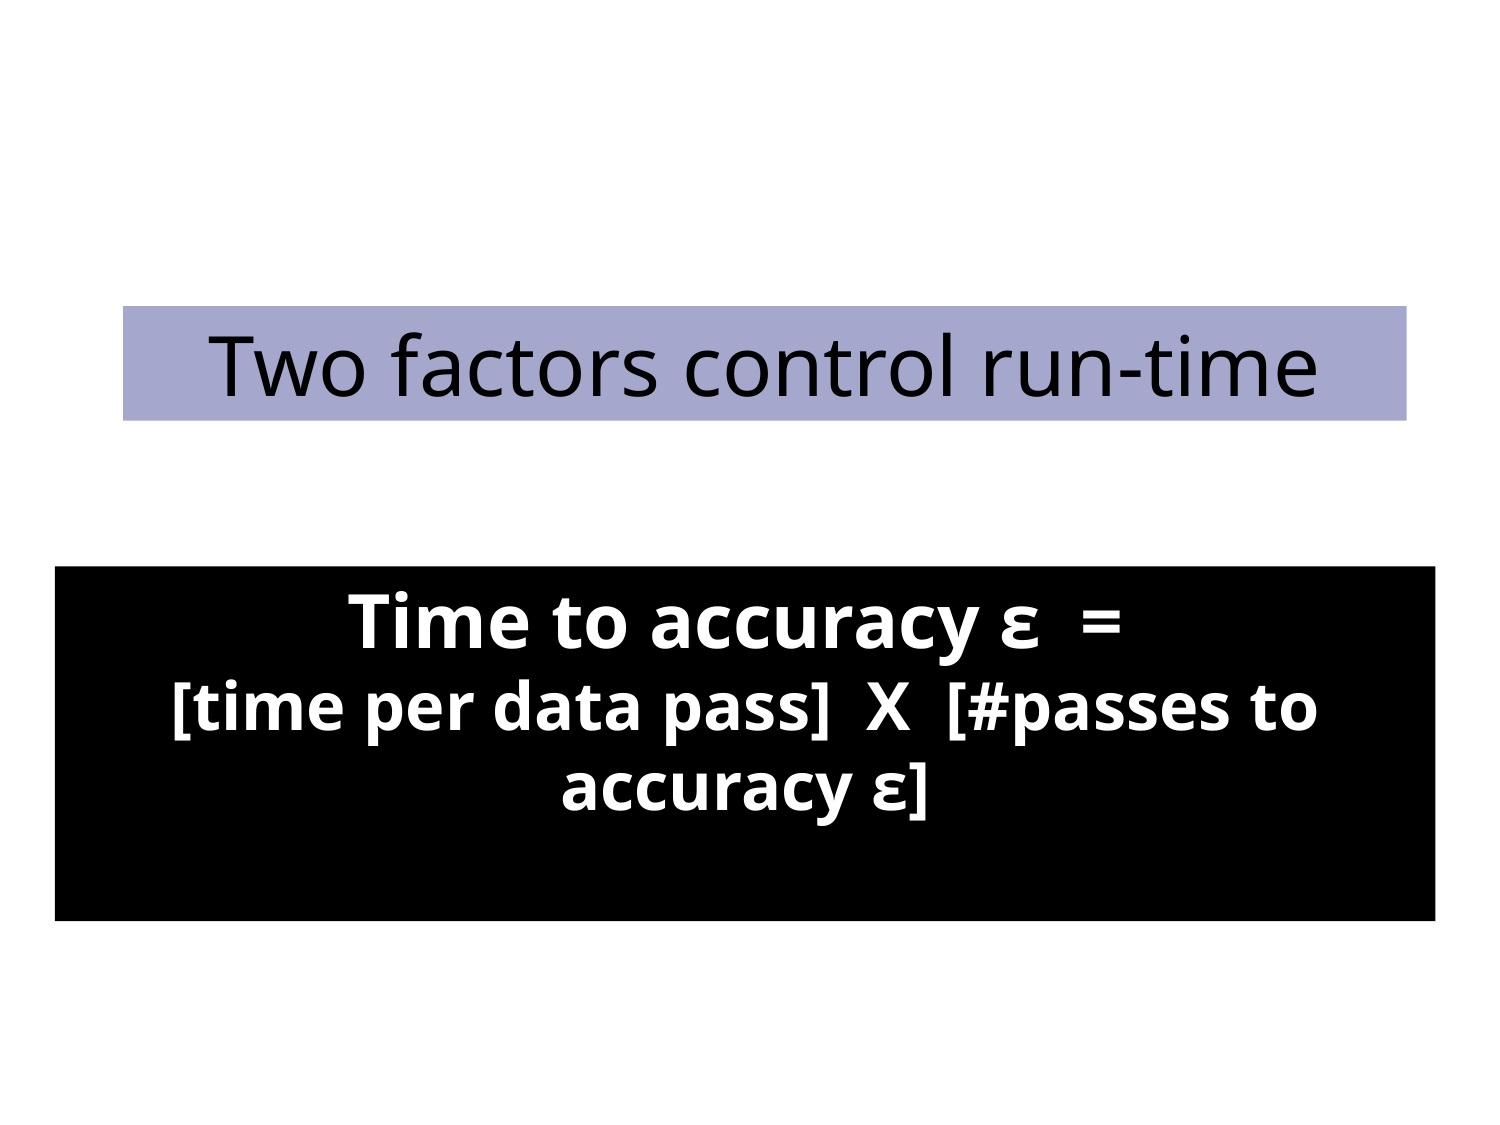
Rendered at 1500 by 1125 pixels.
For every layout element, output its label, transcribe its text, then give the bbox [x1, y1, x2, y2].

text_box Two factors control run-time [123, 306, 1407, 421]
text_box Time to accuracy ε = [time per data pass] X [#passes to accuracy ε] [54, 566, 1436, 922]
